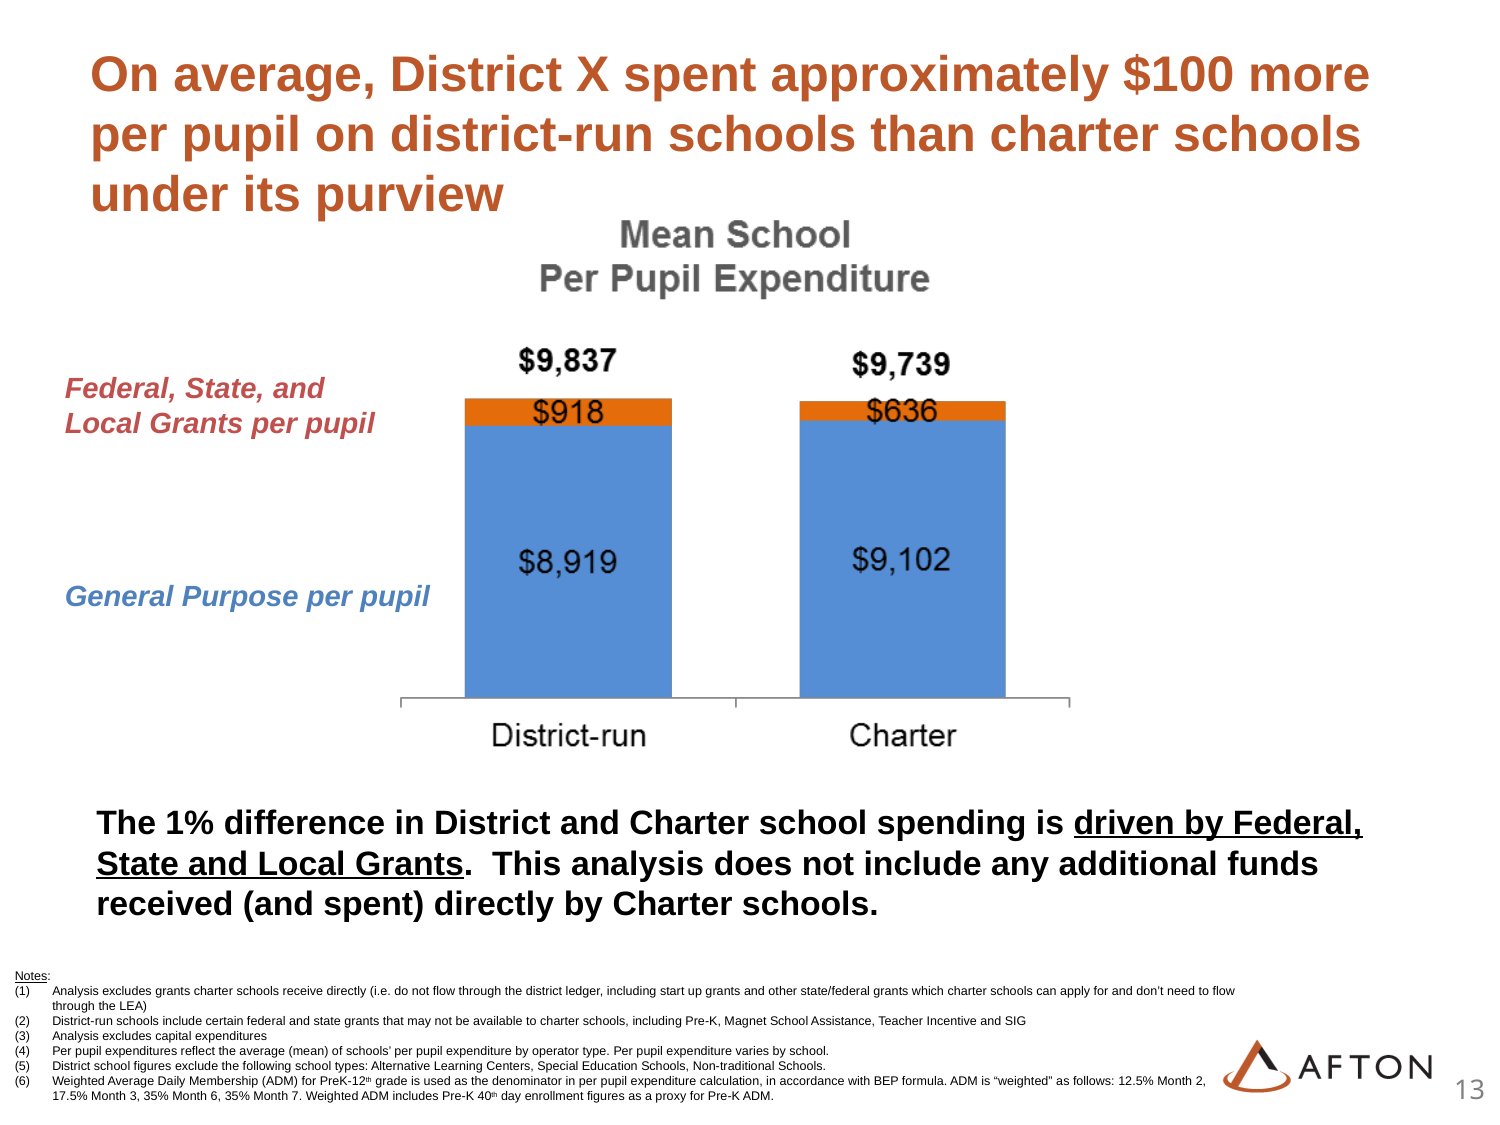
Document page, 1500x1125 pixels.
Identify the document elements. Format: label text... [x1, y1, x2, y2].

list The 1% difference in District and Charter school spending is driven by Federal, State and Local Grants. This analysis does not include any additional funds received (and spent) directly by Charter schools. [81, 793, 1419, 930]
text_box [0, 943, 1475, 1009]
text_box General Purpose per pupil [49, 570, 367, 621]
text_box Notes: Analysis excludes grants charter schools receive directly (i.e. do not flow through the district ledger, including start up grants and other state/federal grants which charter schools can apply for and don’t need to flow through the LEA) District-run schools include certain federal and state grants that may not be available to charter schools, including Pre-K, Magnet School Assistance, Teacher Incentive and SIG Analysis excludes capital expenditures Per pupil expenditures reflect the average (mean) of schools’ per pupil expenditure by operator type. Per pupil expenditure varies by school. District school figures exclude the following school types: Alternative Learning Centers, Special Education Schools, Non-traditional Schools. Weighted Average Daily Membership (ADM) for PreK-12th grade is used as the denominator in per pupil expenditure calculation, in accordance with BEP formula. ADM is “weighted” as follows: 12.5% Month 2, 17.5% Month 3, 35% Month 6, 35% Month 7. Weighted ADM includes Pre-K 40th day enrollment figures as a proxy for Pre-K ADM. [0, 961, 1250, 1111]
title On average, District X spent approximately $100 more per pupil on district-run schools than charter schools under its purview [75, 62, 1425, 200]
picture [0, 1009, 1468, 1125]
picture [0, 0, 1468, 943]
text_box Federal, State, and Local Grants per pupil [49, 362, 367, 448]
